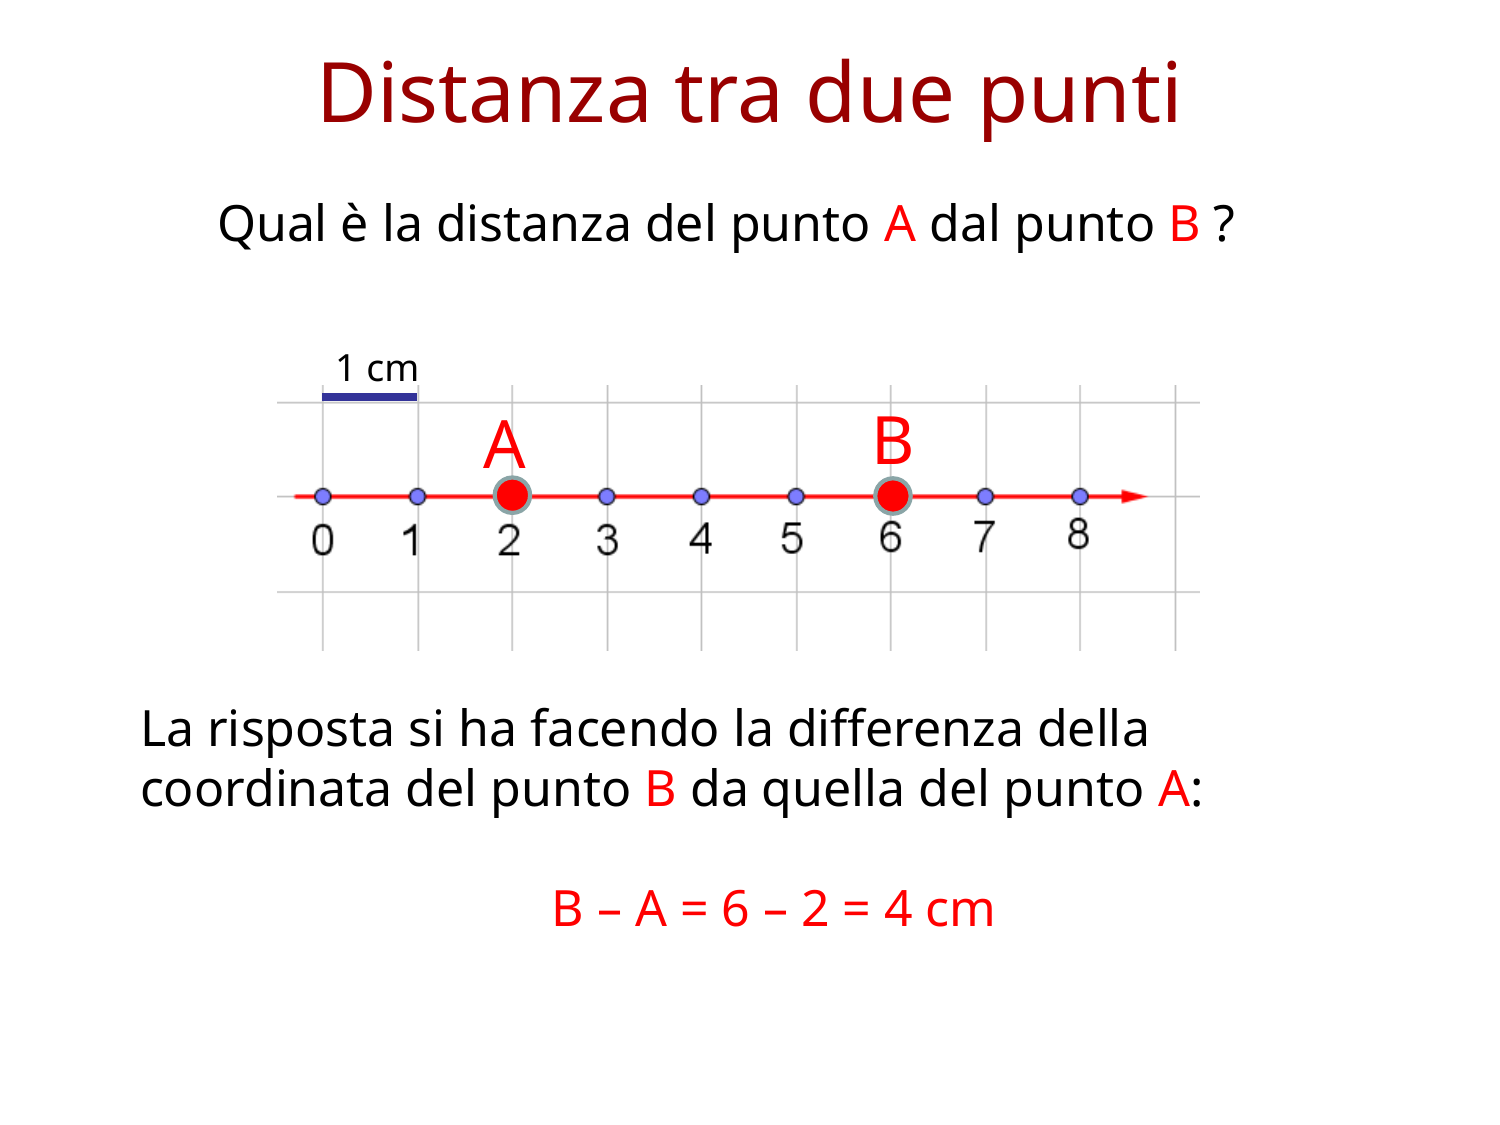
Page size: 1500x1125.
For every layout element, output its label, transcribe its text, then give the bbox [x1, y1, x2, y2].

text_box Qual è la distanza del punto A dal punto B ? [100, 184, 1353, 362]
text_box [277, 336, 1200, 652]
text_box Distanza tra due punti [74, 0, 1425, 183]
text_box La risposta si ha facendo la differenza della coordinata del punto B da quella del punto A: B – A = 6 – 2 = 4 cm [53, 680, 1424, 953]
